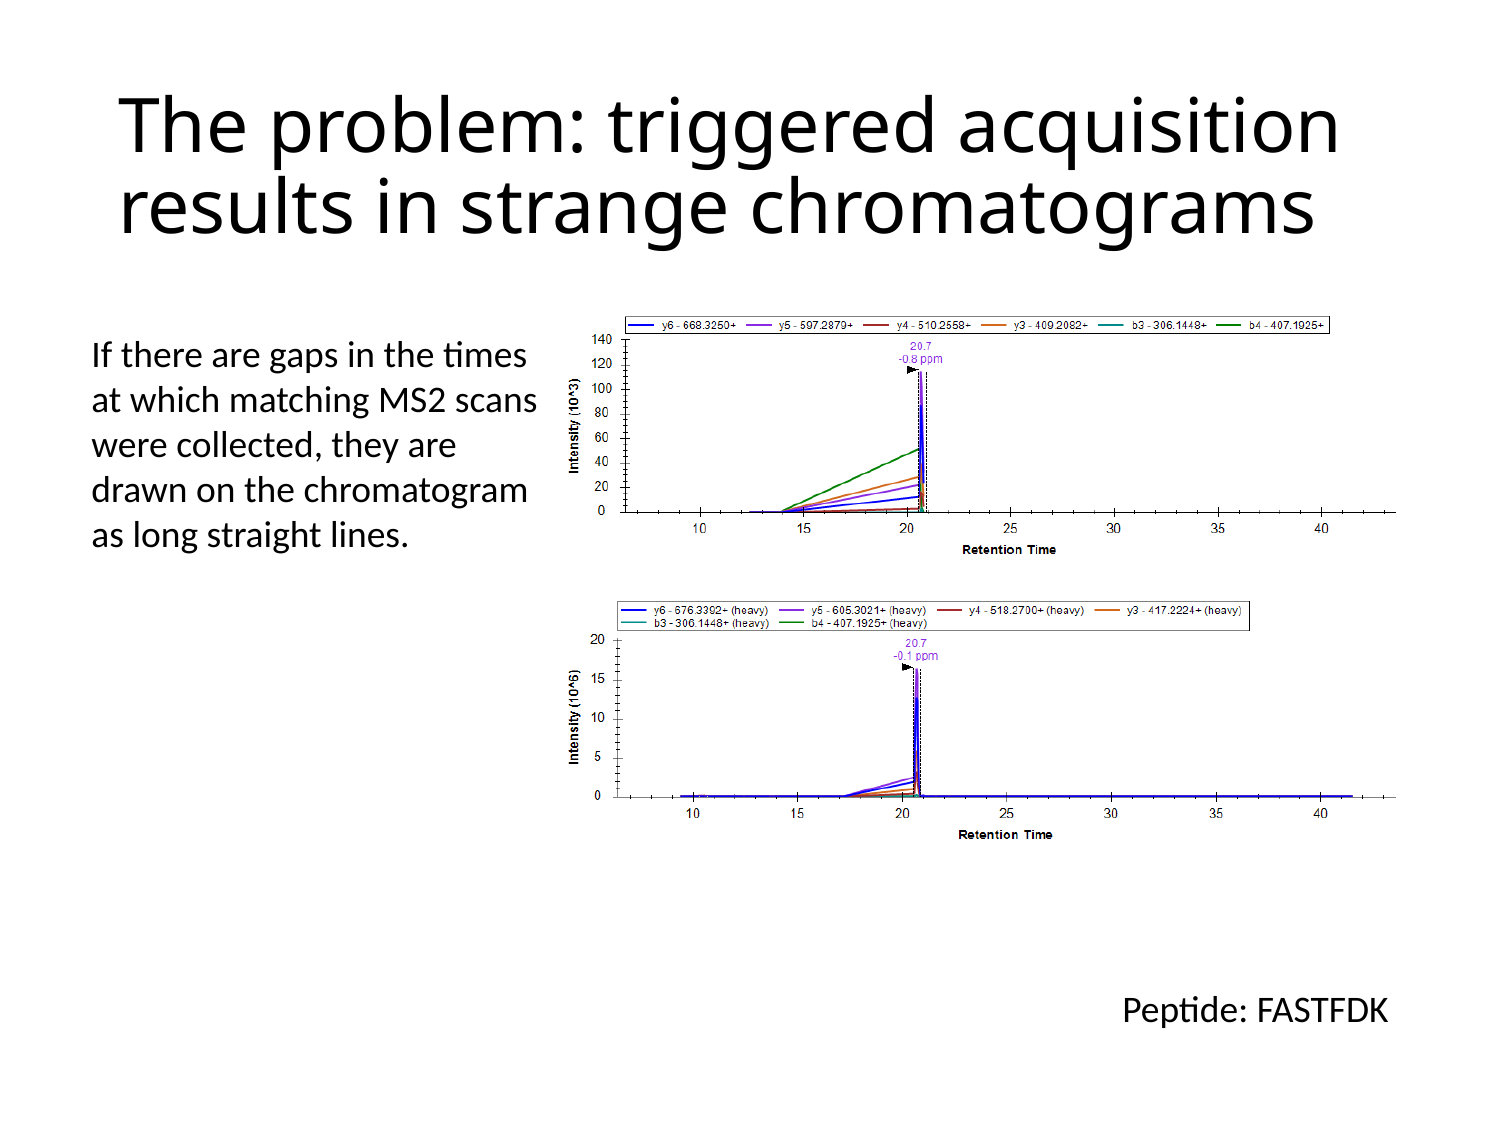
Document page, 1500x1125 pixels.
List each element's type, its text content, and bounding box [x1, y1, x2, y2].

title The problem: triggered acquisition results in strange chromatograms [103, 59, 1397, 278]
text_box If there are gaps in the times at which matching MS2 scans were collected, they are drawn on the chromatogram as long straight lines. [76, 322, 559, 563]
text_box Peptide: FASTFDK [1107, 977, 1404, 1038]
picture [559, 297, 1406, 847]
